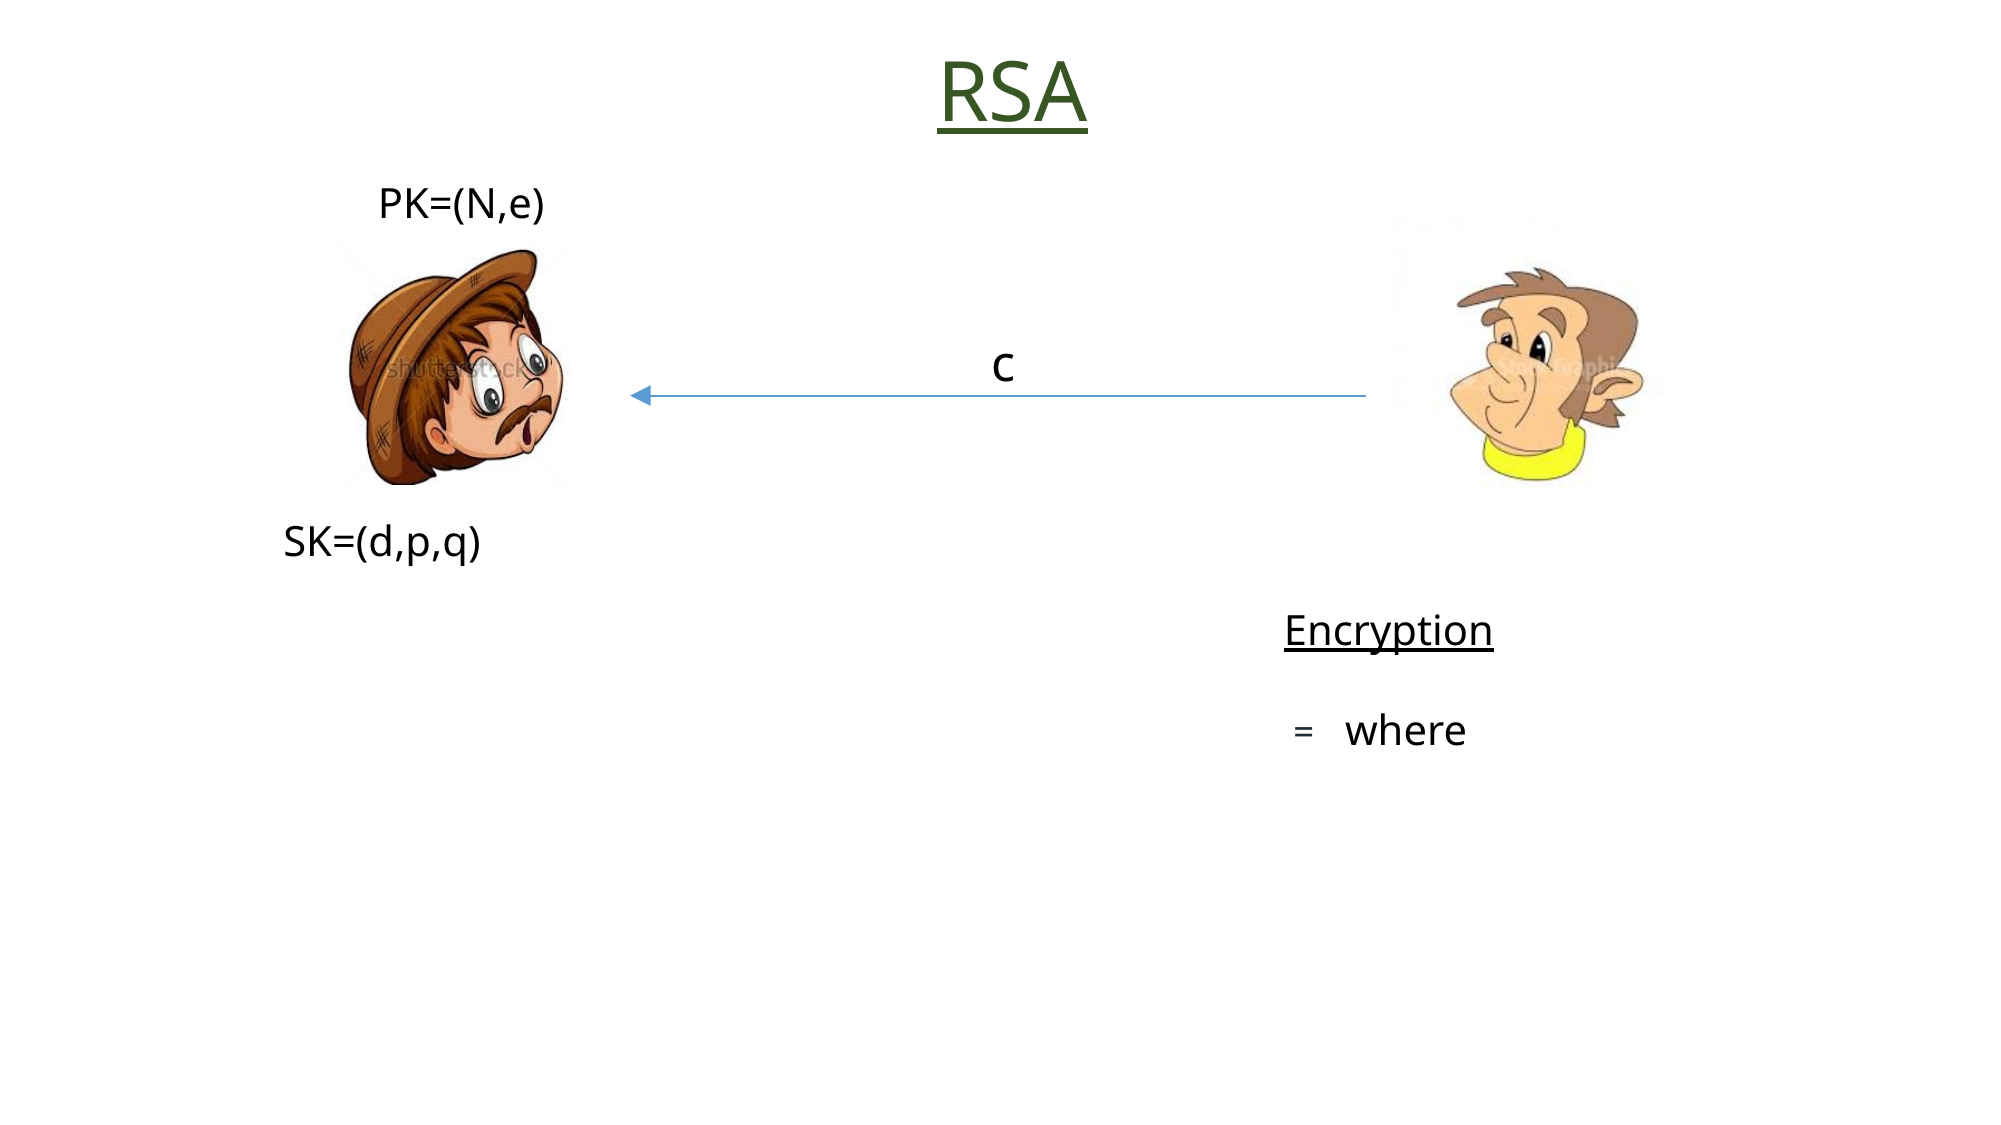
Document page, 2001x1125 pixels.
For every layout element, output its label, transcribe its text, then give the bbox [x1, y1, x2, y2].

text_box c [977, 323, 1041, 395]
picture [1388, 213, 1710, 535]
text_box SK=(d,p,q) [268, 507, 496, 573]
text_box RSA [450, 30, 1575, 146]
text_box PK=(N,e) [363, 169, 560, 234]
picture [339, 240, 571, 485]
